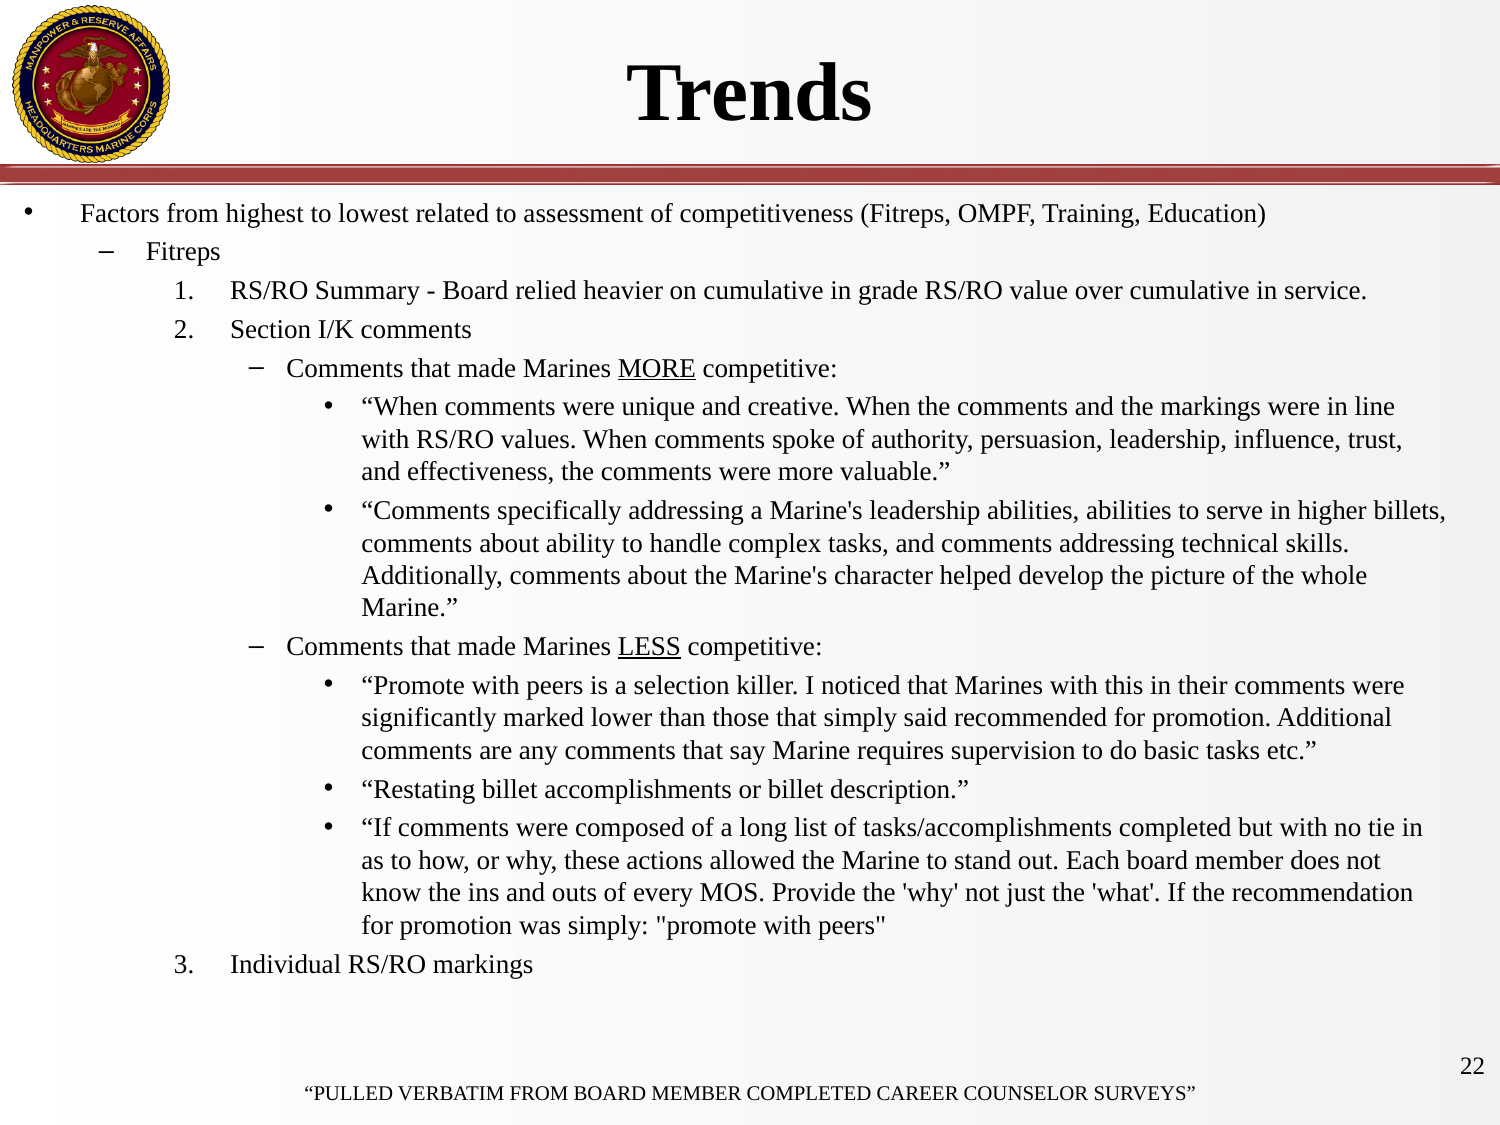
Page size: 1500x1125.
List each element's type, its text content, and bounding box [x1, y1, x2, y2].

picture [12, 5, 60, 163]
text_box “PULLED VERBATIM FROM BOARD MEMBER COMPLETED CAREER COUNSELOR SURVEYS” [34, 1072, 1466, 1113]
slide_number 22 [1149, 1042, 1500, 1103]
list Factors from highest to lowest related to assessment of competitiveness (Fitreps, OMPF, Training, Education) Fitreps RS/RO Summary - Board relied heavier on cumulative in grade RS/RO value over cumulative in service. Section I/K comments Comments that made Marines MORE competitive: “When comments were unique and creative. When the comments and the markings were in line with RS/RO values. When comments spoke of authority, persuasion, leadership, influence, trust, and effectiveness, the comments were more valuable.” “Comments specifically addressing a Marine's leadership abilities, abilities to serve in higher billets, comments about ability to handle complex tasks, and comments addressing technical skills. Additionally, comments about the Marine's character helped develop the picture of the whole Marine.” Comments that made Marines LESS competitive: “Promote with peers is a selection killer. I noticed that Marines with this in their comments were significantly marked lower than those that simply said recommended for promotion. Additional comments are any comments that say Marine requires supervision to do basic tasks etc.” “Restating billet accomplishments or billet description.” “If comments were composed of a long list of tasks/accomplishments completed but with no tie in as to how, or why, these actions allowed the Marine to stand out. Each board member does not know the ins and outs of every MOS. Provide the 'why' not just the 'what'. If the recommendation for promotion was simply: "promote with peers" Individual RS/RO markings [8, 187, 1463, 1043]
title Trends [60, 0, 1440, 175]
